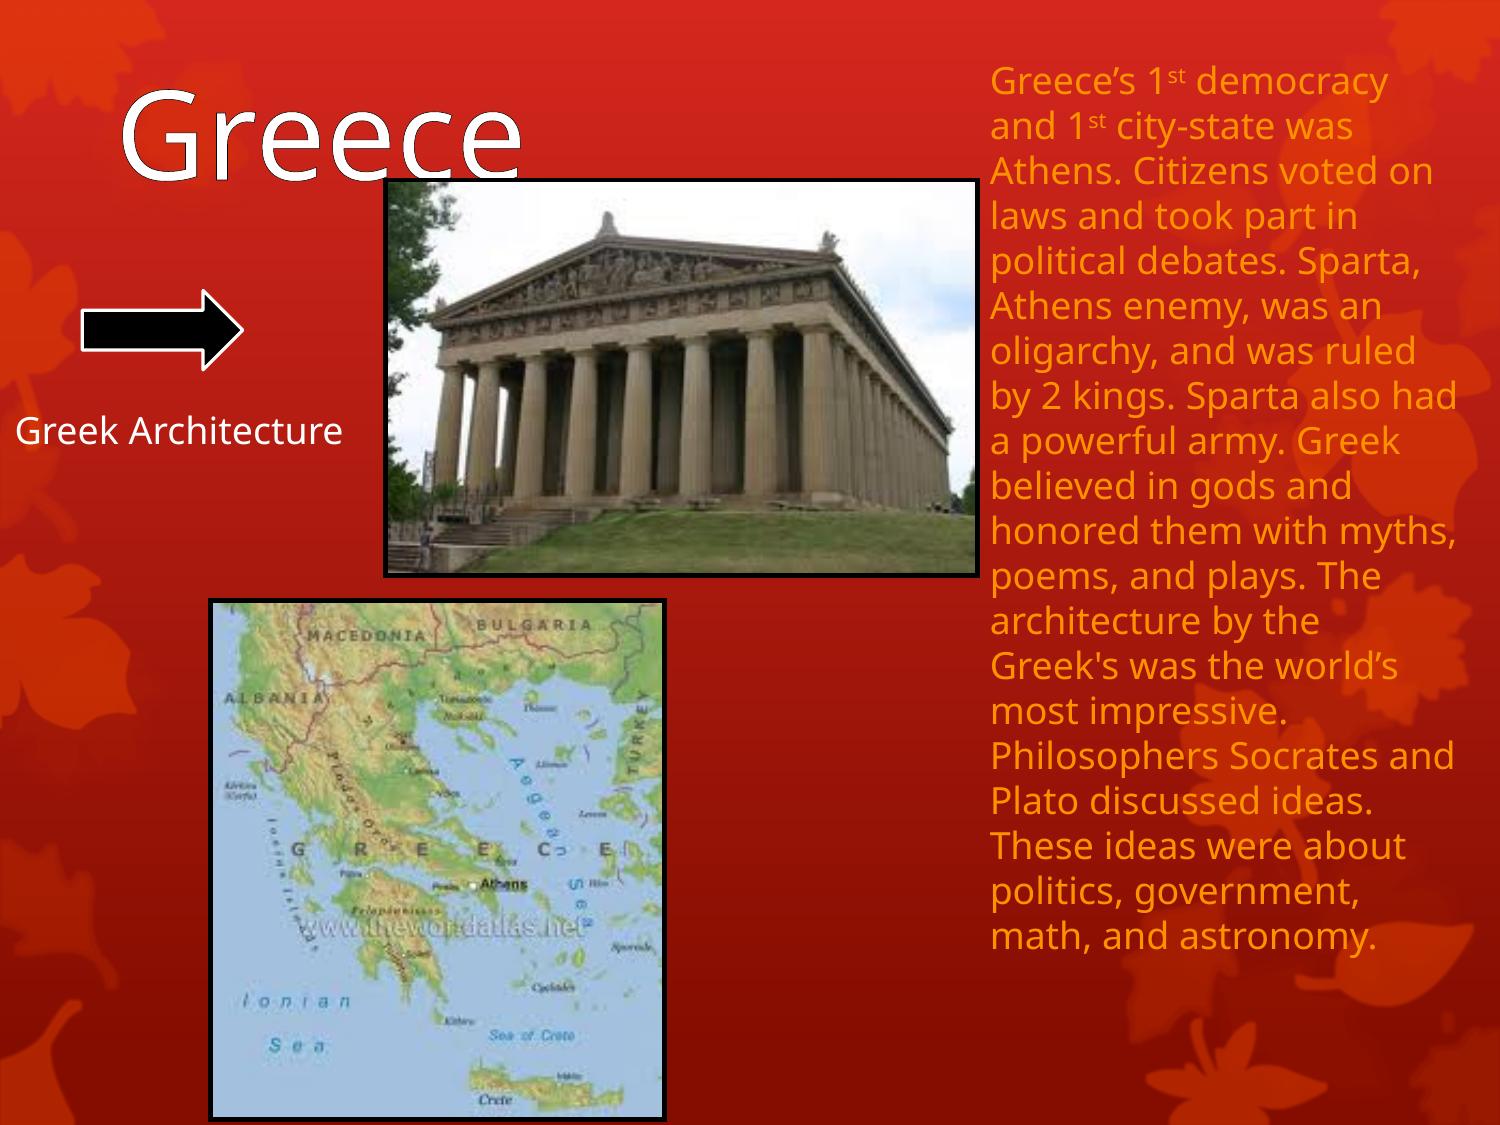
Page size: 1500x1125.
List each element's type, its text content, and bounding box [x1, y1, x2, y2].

picture [386, 181, 976, 574]
text_box [80, 288, 244, 372]
picture [211, 602, 663, 1118]
title Greece [99, 0, 1268, 213]
text_box Greek Architecture [0, 399, 375, 460]
text_box Greece’s 1st democracy and 1st city-state was Athens. Citizens voted on laws and took part in political debates. Sparta, Athens enemy, was an oligarchy, and was ruled by 2 kings. Sparta also had a powerful army. Greek believed in gods and honored them with myths, poems, and plays. The architecture by the Greek's was the world’s most impressive. Philosophers Socrates and Plato discussed ideas. These ideas were about politics, government, math, and astronomy. [975, 49, 1475, 965]
